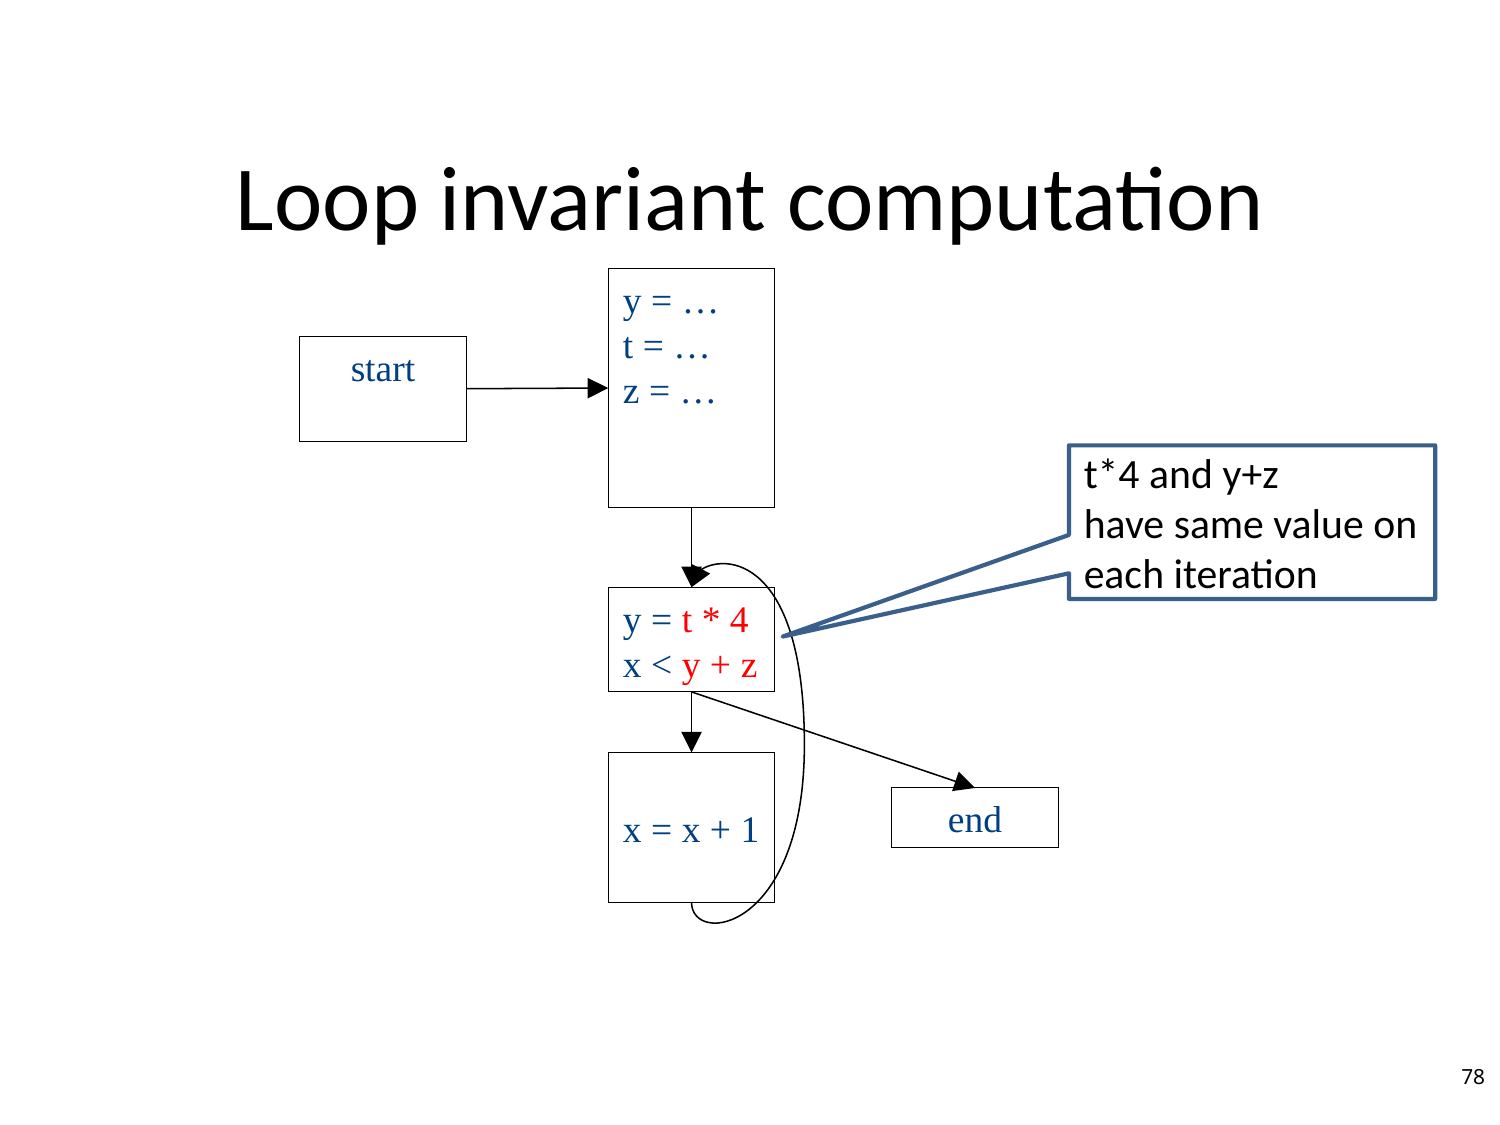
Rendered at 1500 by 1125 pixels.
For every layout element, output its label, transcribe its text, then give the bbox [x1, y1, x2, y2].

text_box y = t * 4 x < y + z [608, 587, 775, 692]
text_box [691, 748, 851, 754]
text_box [691, 692, 976, 789]
text_box x = x + 1 [608, 756, 775, 903]
slide_number 78 [1187, 1055, 1500, 1102]
text_box t*4 and y+z have same value on each iteration [780, 443, 1438, 639]
text_box y = … t = … z = … [608, 268, 775, 508]
title Loop invariant computation [112, 99, 1388, 288]
text_box end [891, 787, 1059, 848]
text_box start [299, 336, 467, 442]
